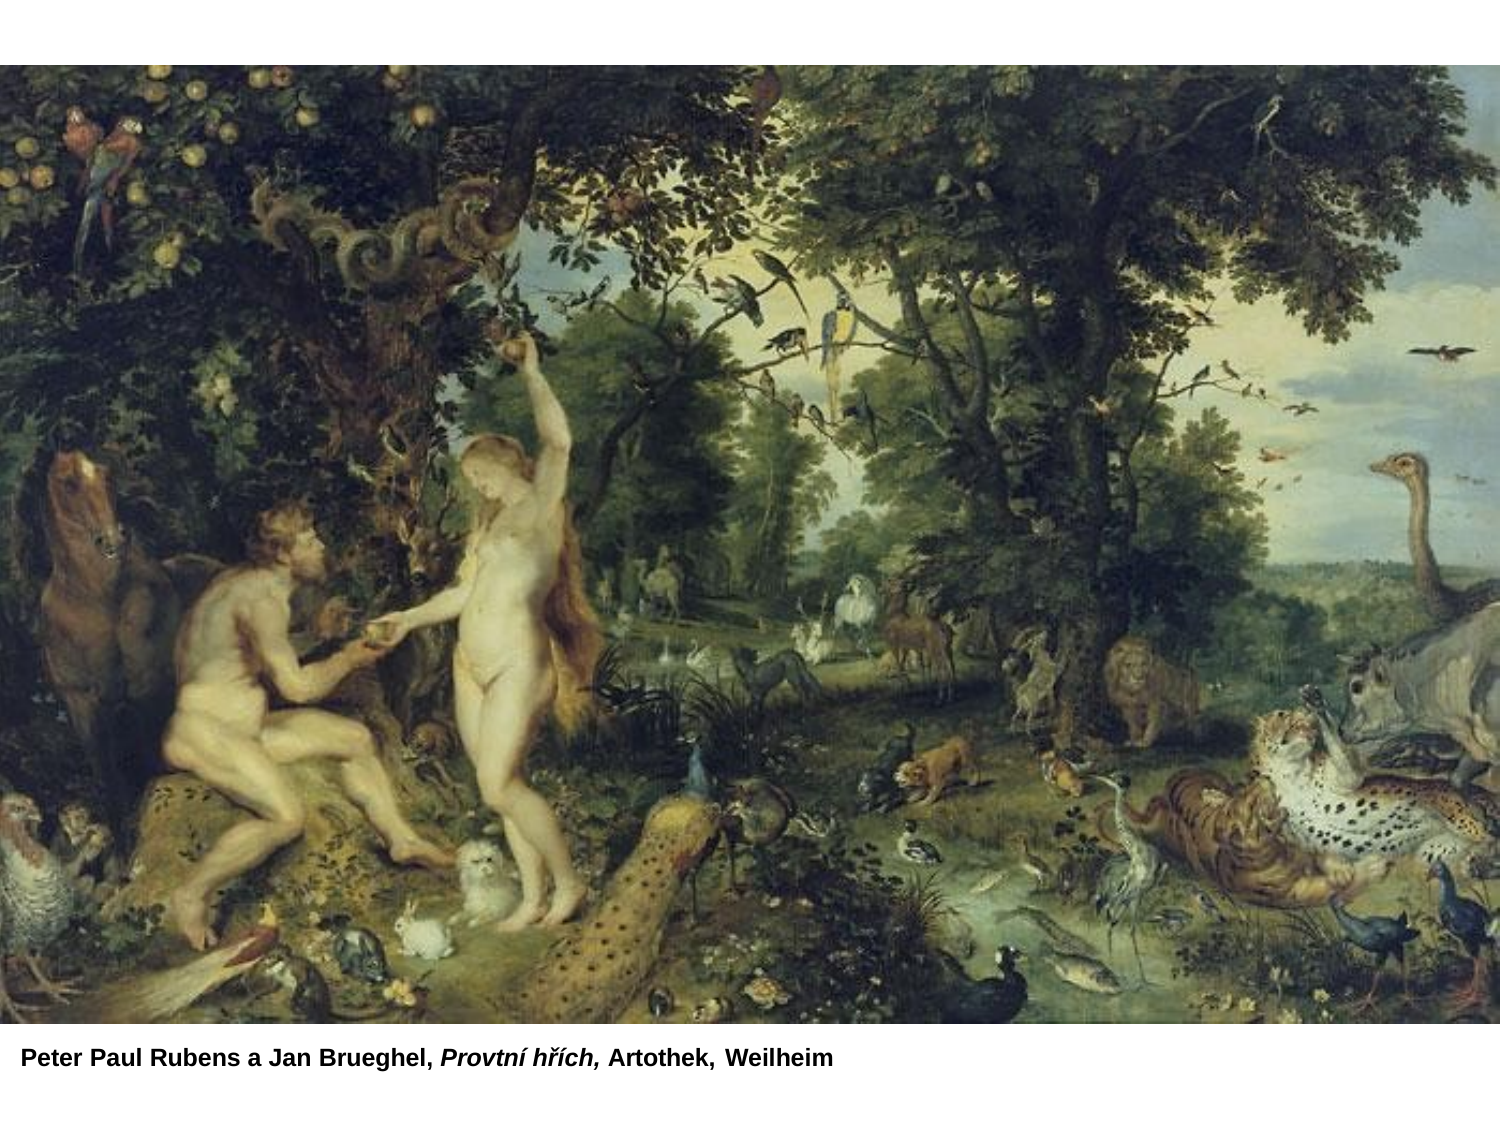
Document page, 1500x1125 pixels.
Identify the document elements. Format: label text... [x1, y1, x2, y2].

text_box [0, 65, 1500, 1024]
text_box Peter Paul Rubens a Jan Brueghel, Provtní hřích, Artothek, Weilheim [18, 1039, 839, 1072]
